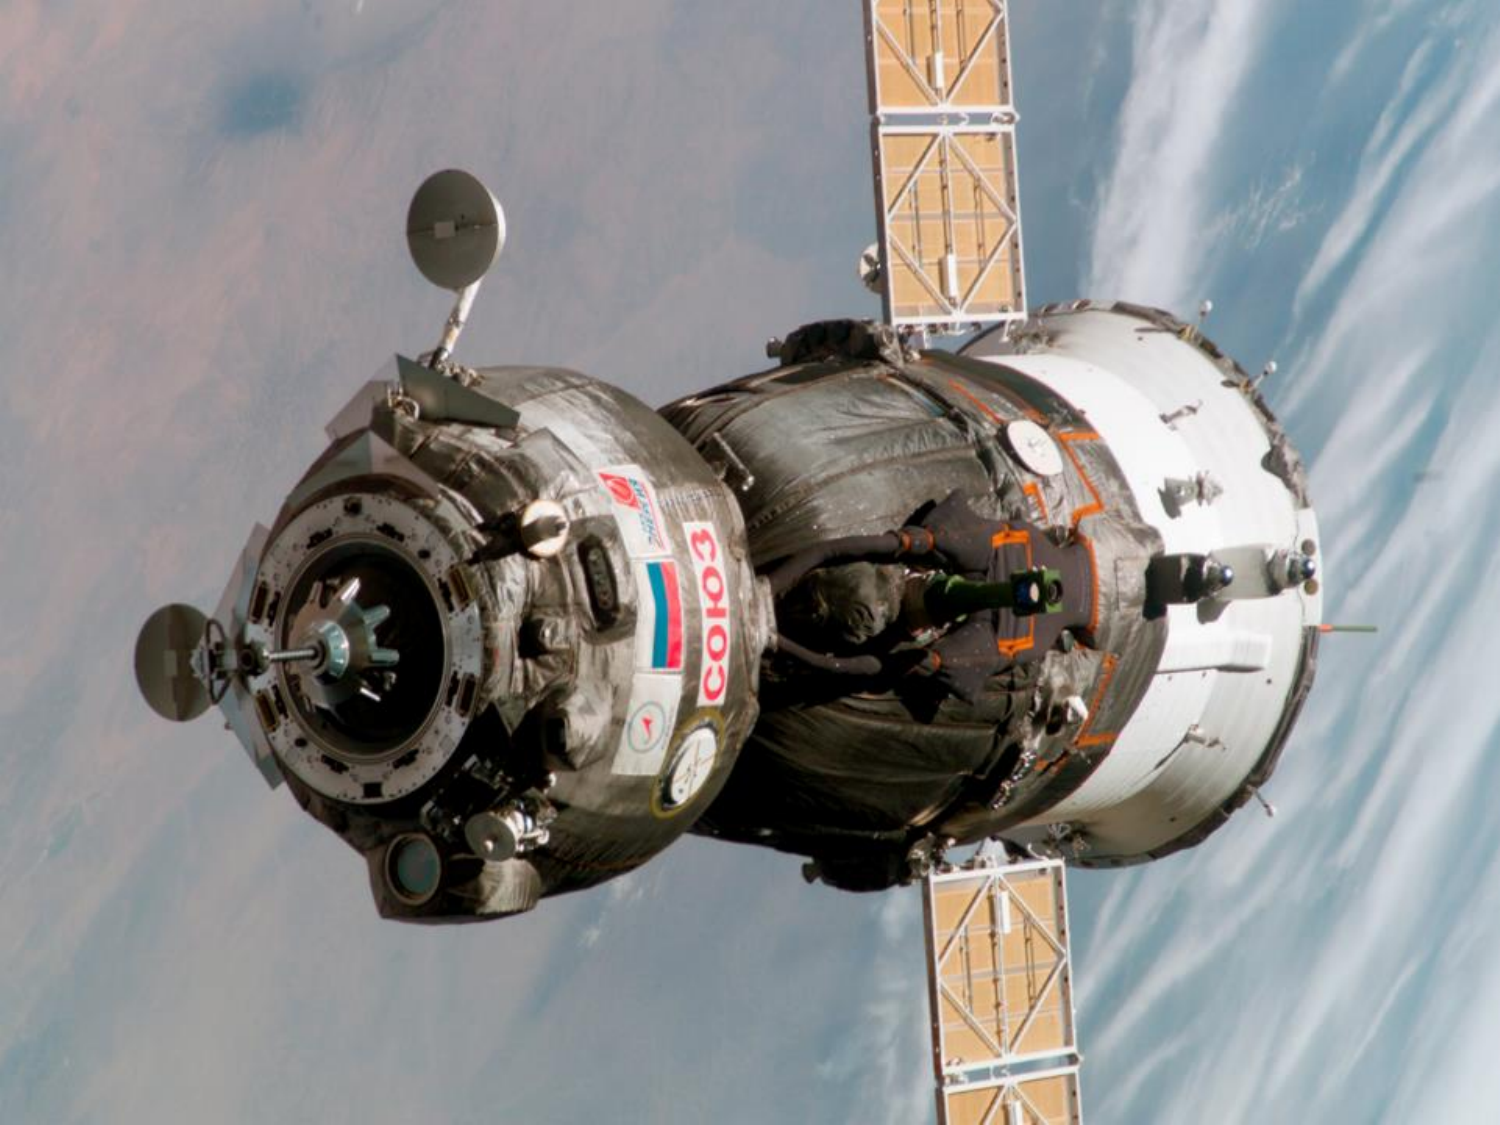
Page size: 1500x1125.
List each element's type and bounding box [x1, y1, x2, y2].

list [0, 0, 1500, 1125]
